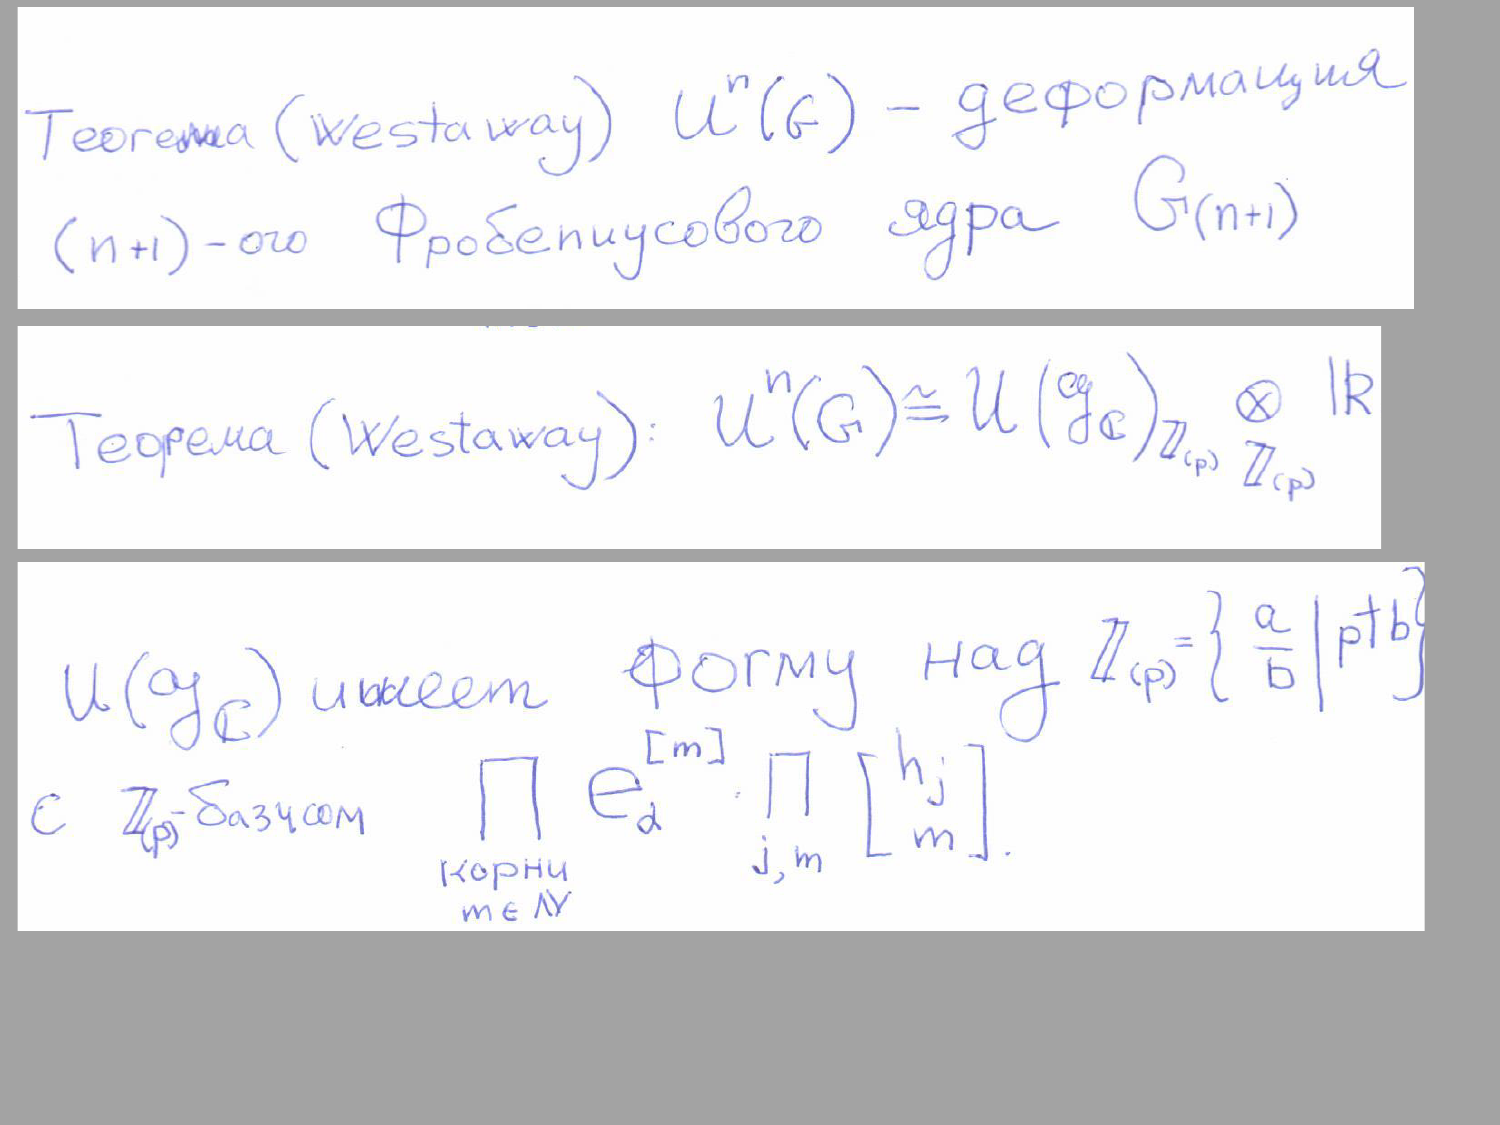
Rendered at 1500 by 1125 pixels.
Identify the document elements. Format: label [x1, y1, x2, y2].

picture [17, 7, 1415, 309]
text_box [112, 316, 1388, 560]
picture [17, 562, 1425, 931]
picture [17, 325, 1382, 549]
